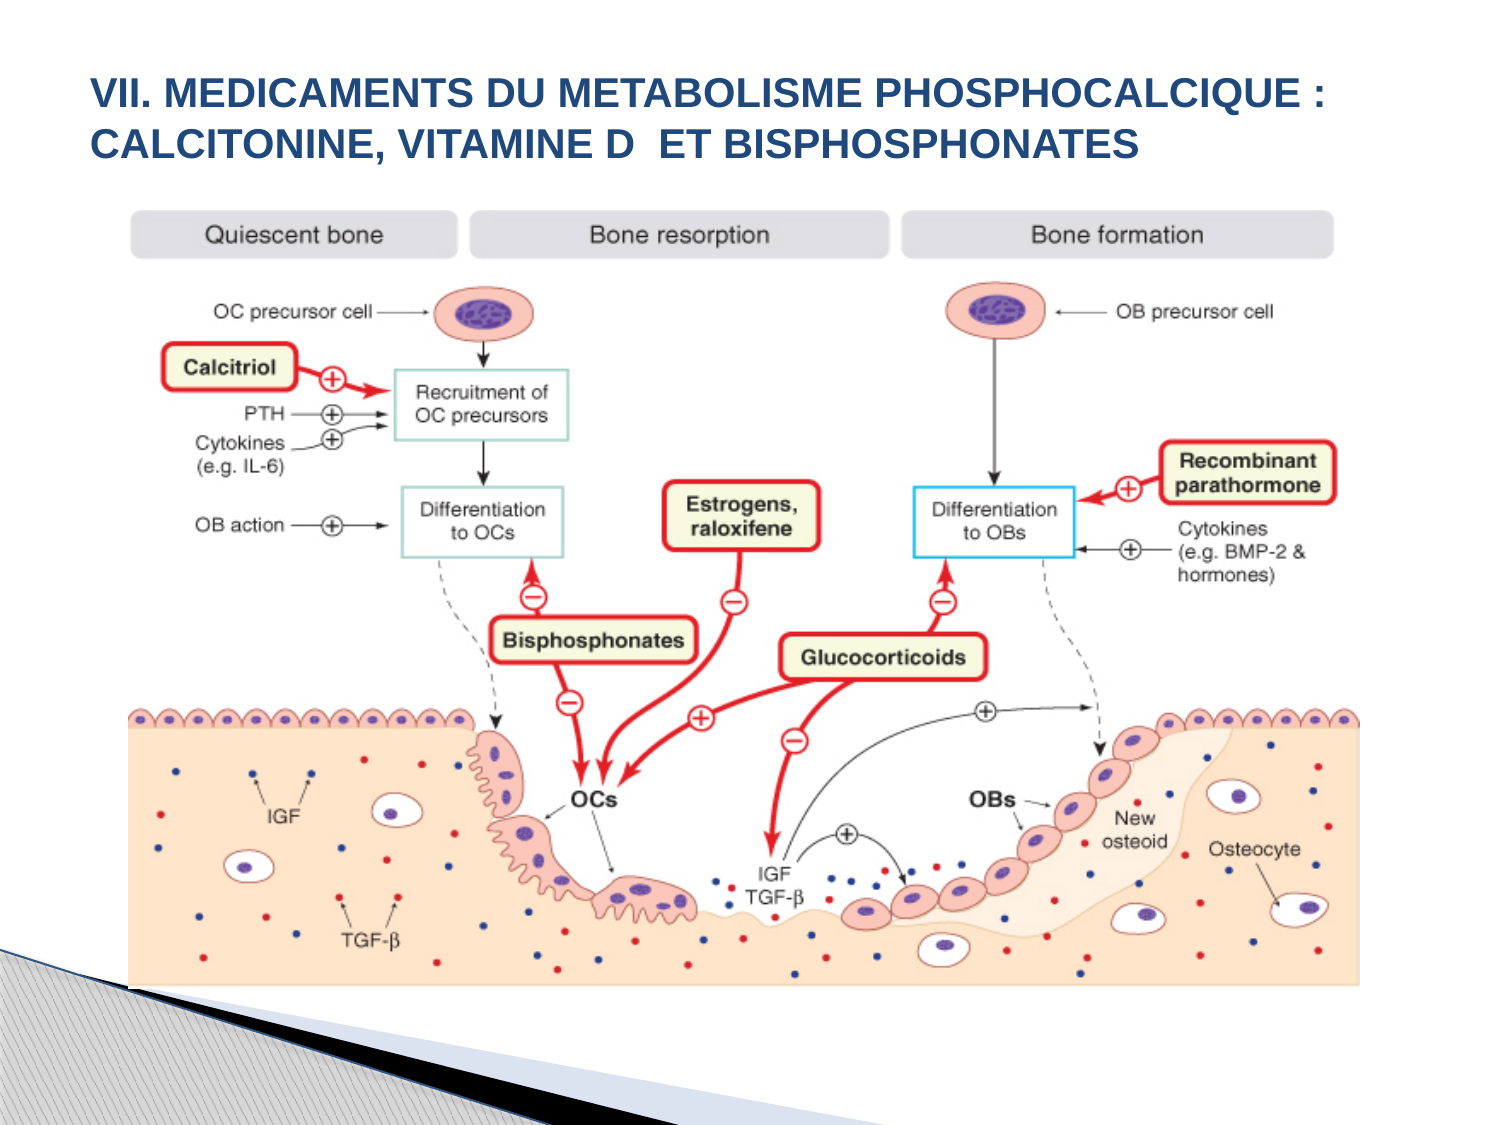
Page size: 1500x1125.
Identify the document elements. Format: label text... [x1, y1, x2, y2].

title VII. MEDICAMENTS DU METABOLISME PHOSPHOCALCIQUE : CALCITONINE, VITAMINE D ET BISPHOSPHONATES [75, 45, 1425, 188]
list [128, 210, 1360, 989]
